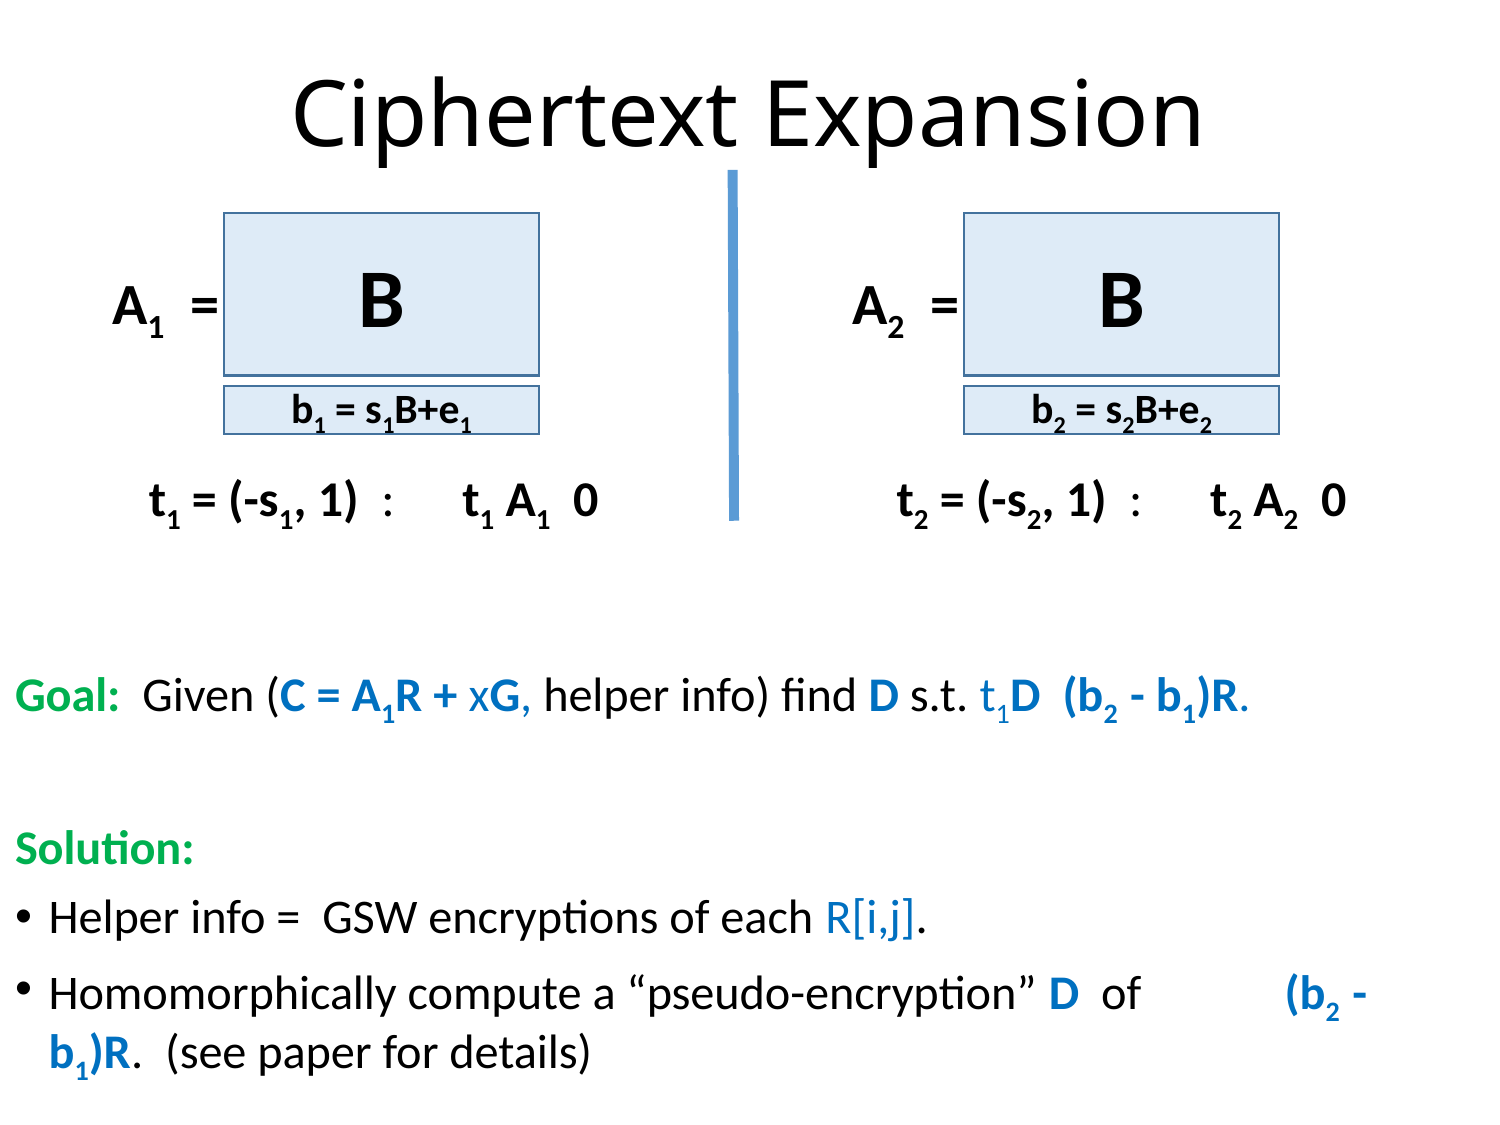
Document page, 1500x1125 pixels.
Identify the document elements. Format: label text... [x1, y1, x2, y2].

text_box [834, 213, 1395, 536]
title Ciphertext Expansion [101, 7, 1396, 225]
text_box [94, 213, 639, 536]
